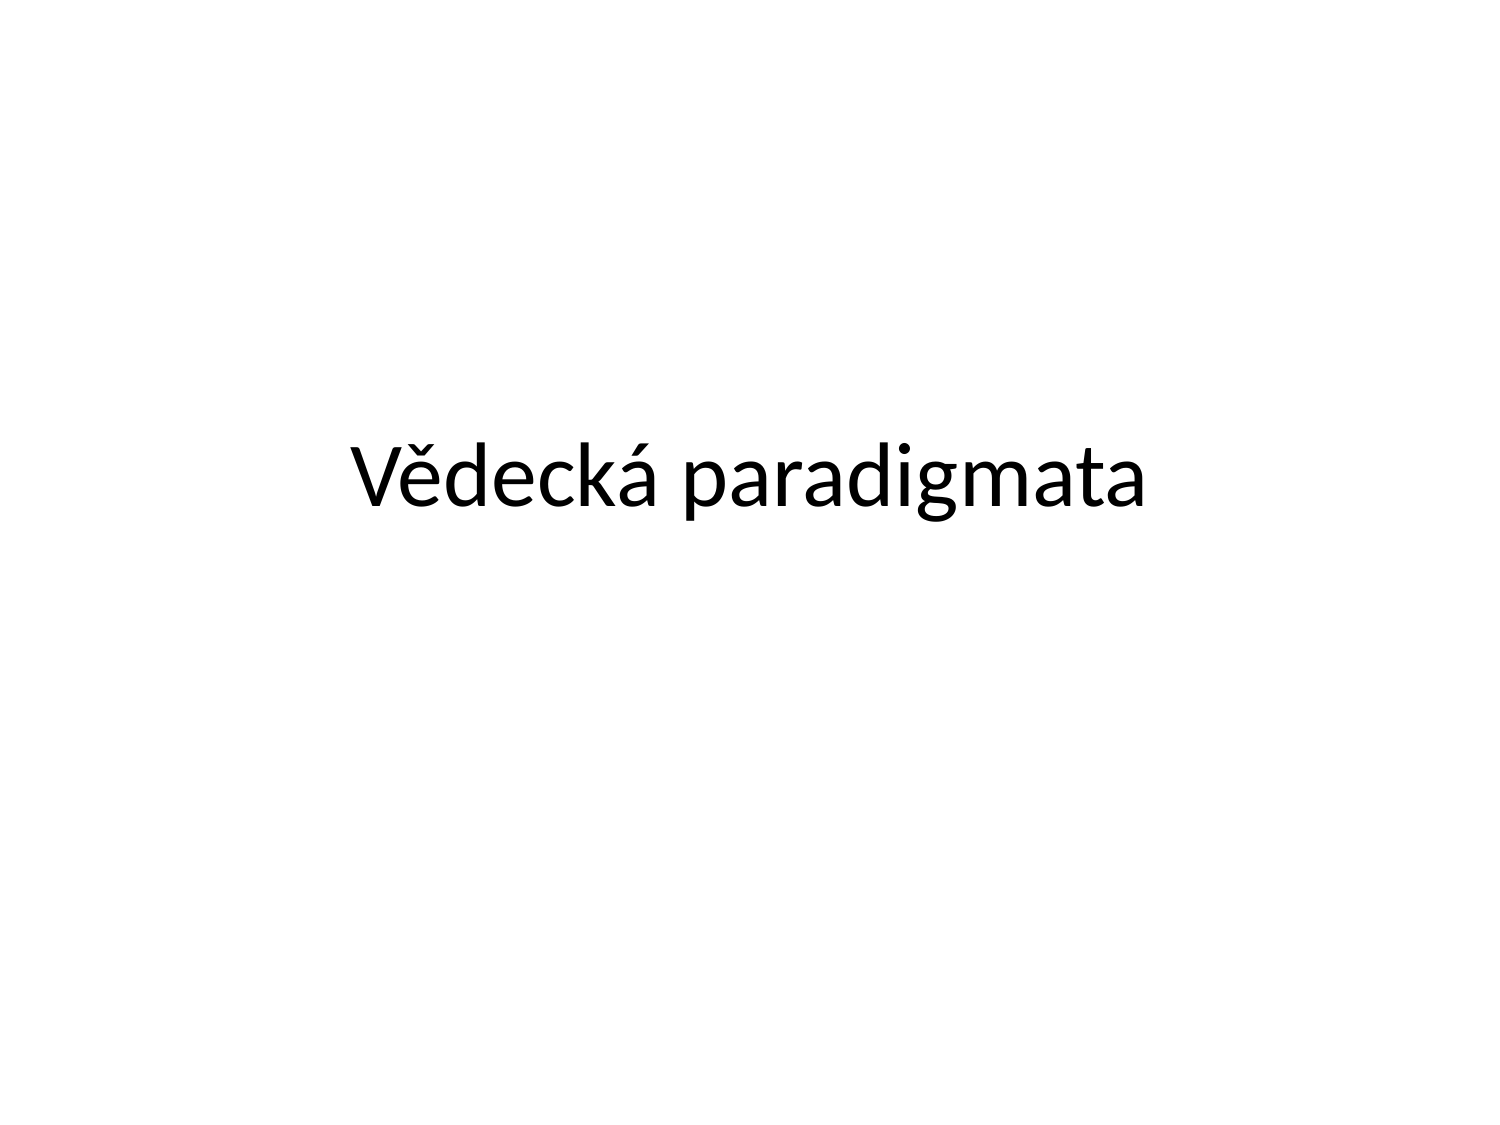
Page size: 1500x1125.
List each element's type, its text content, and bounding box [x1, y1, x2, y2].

title Vědecká paradigmata [112, 349, 1388, 591]
